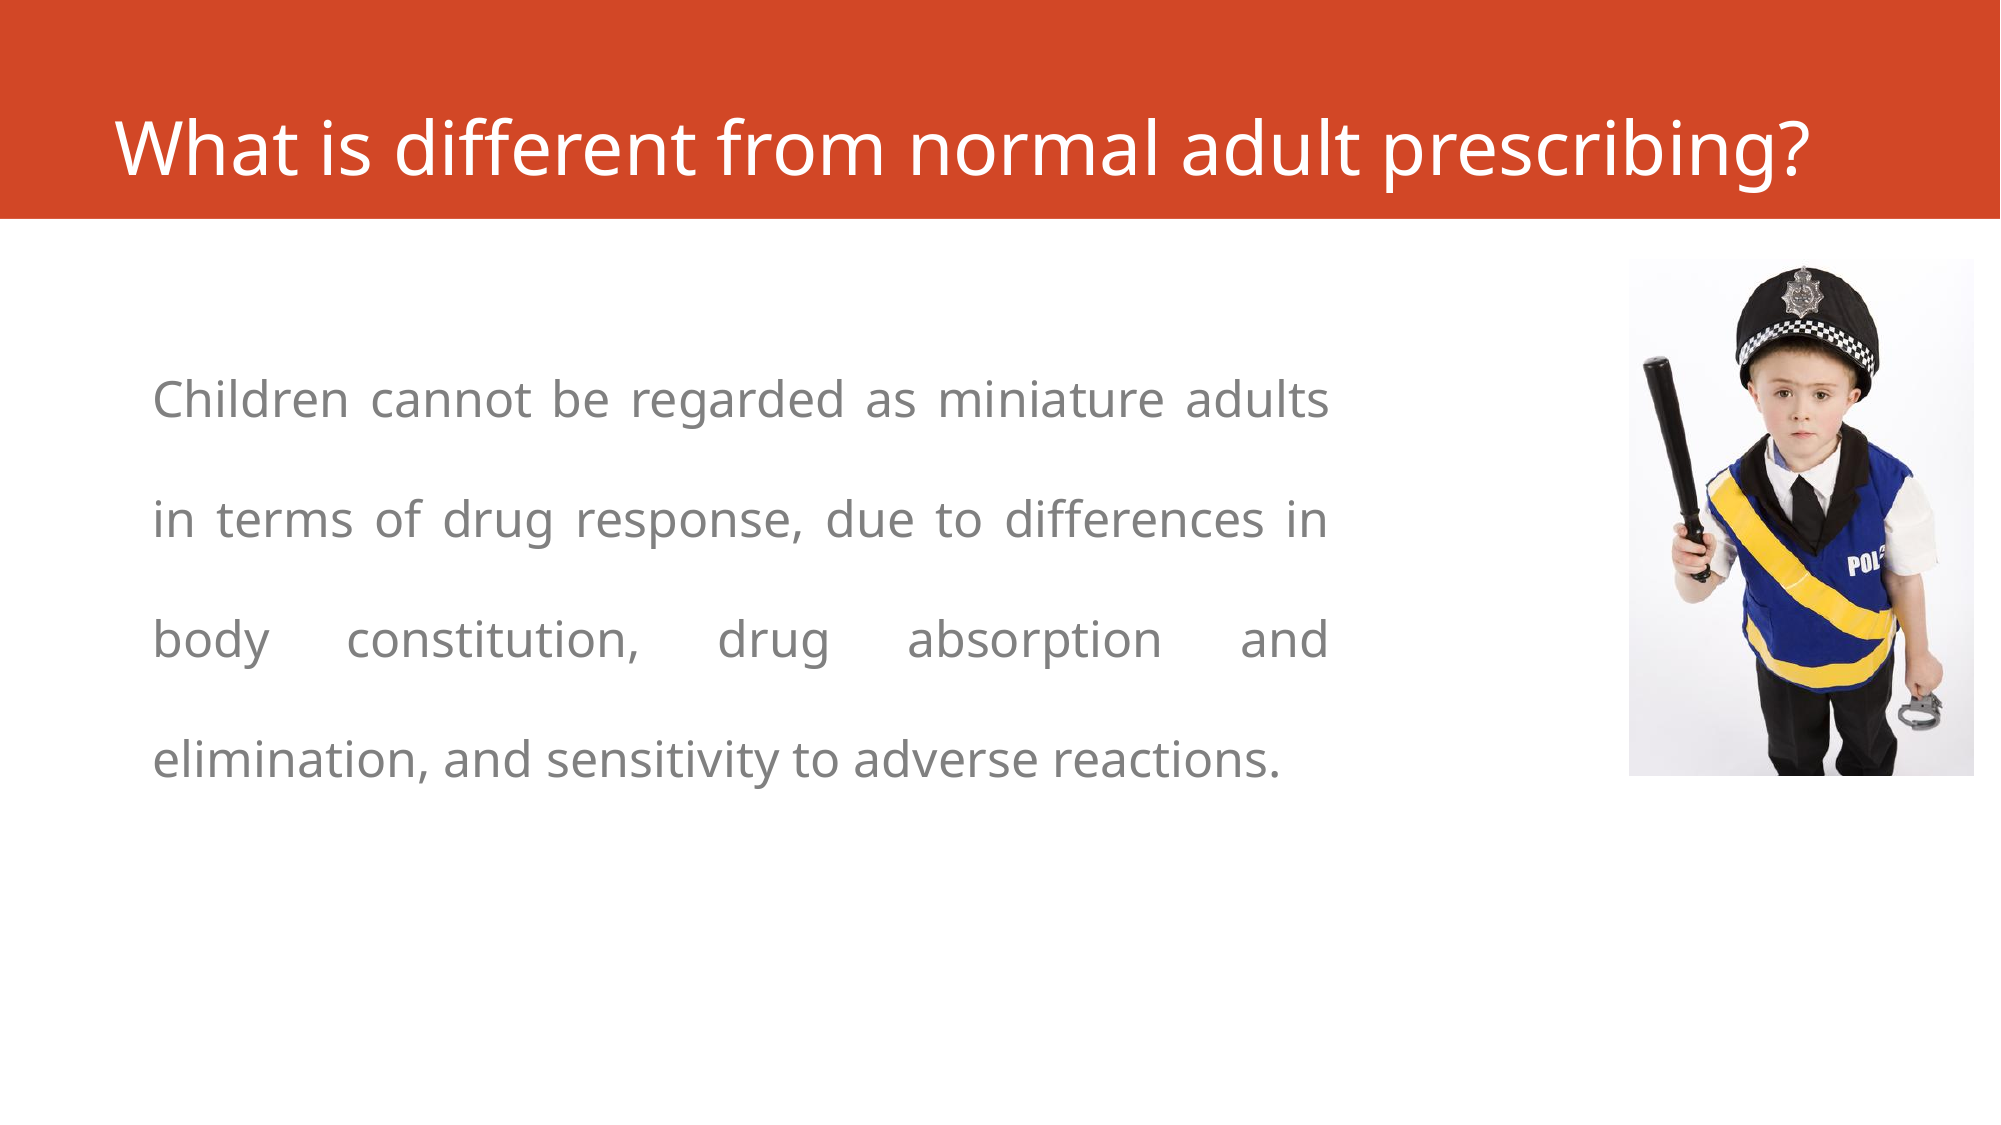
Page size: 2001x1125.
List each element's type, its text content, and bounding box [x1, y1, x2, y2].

title What is different from normal adult prescribing? [99, 0, 1863, 199]
list Children cannot be regarded as miniature adults in terms of drug response, due to differences in body constitution, drug absorption and elimination, and sensitivity to adverse reactions. [137, 299, 1346, 1027]
picture [1629, 259, 1974, 776]
